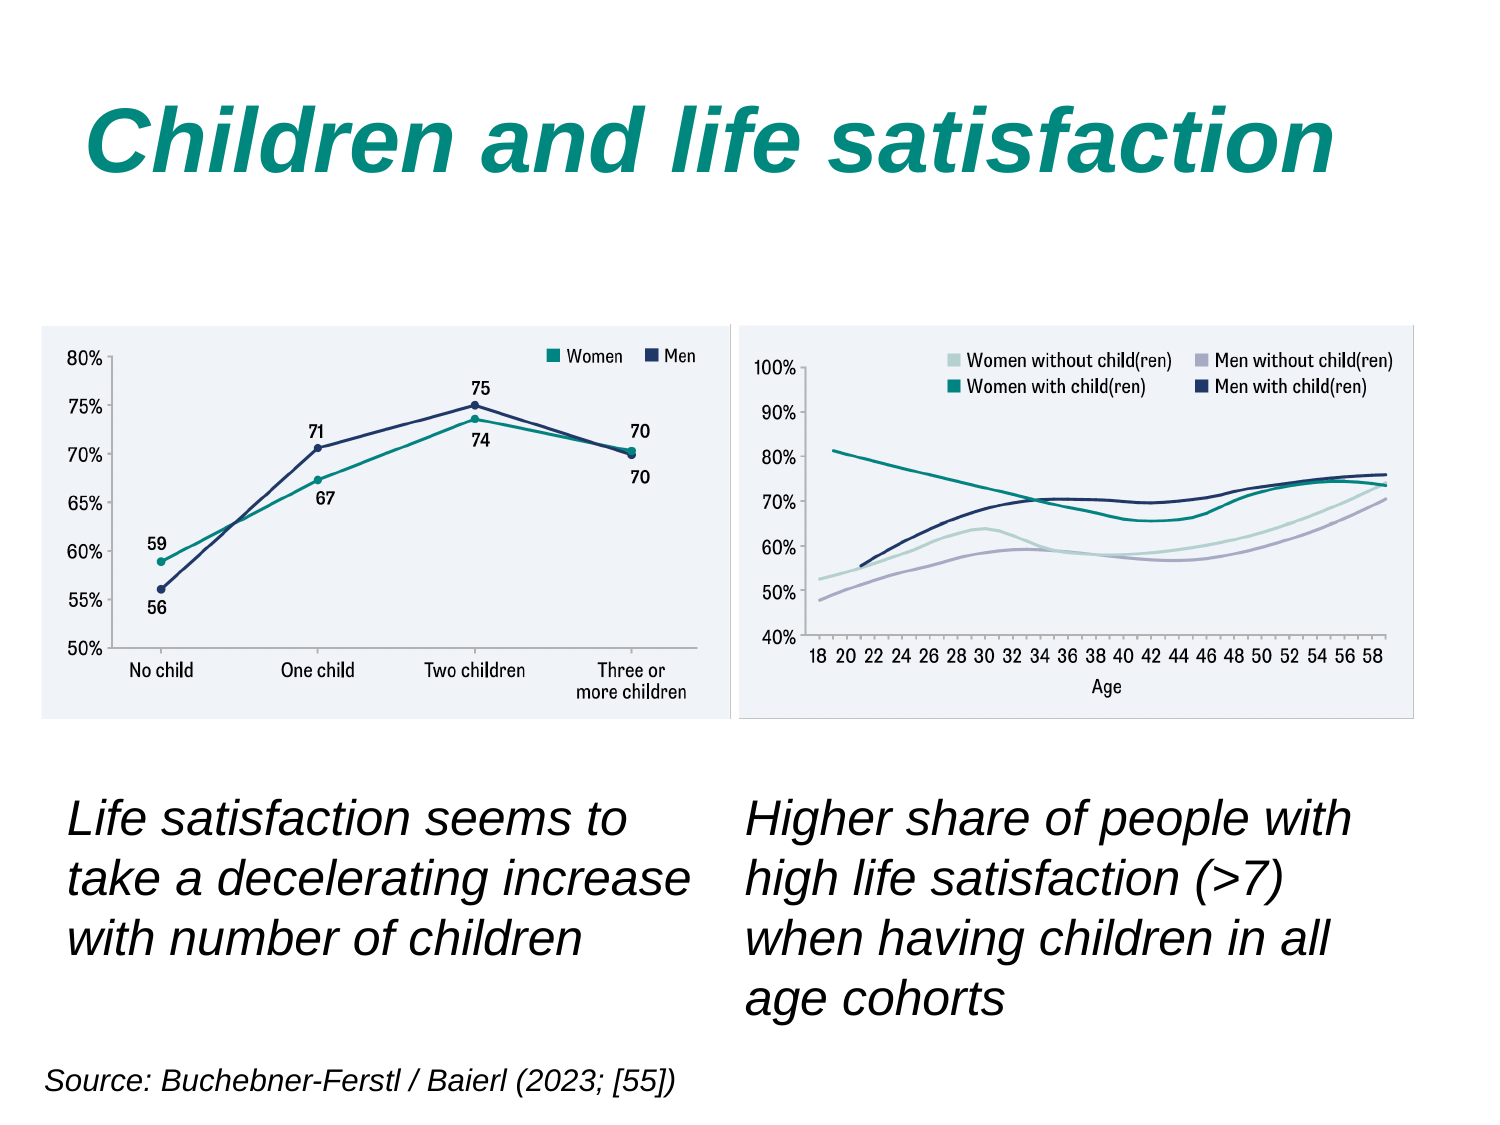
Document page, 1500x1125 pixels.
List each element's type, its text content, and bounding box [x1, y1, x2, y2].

text_box Life satisfaction seems to take a decelerating increase with number of children [52, 777, 715, 973]
title Children and life satisfaction [0, 53, 1424, 218]
text_box Higher share of people with high life satisfaction (>7) when having children in all age cohorts [730, 777, 1423, 1033]
text_box Source: Buchebner-Ferstl / Baierl (2023; [55]) [29, 1052, 774, 1105]
picture [738, 325, 1414, 719]
picture [41, 324, 731, 719]
